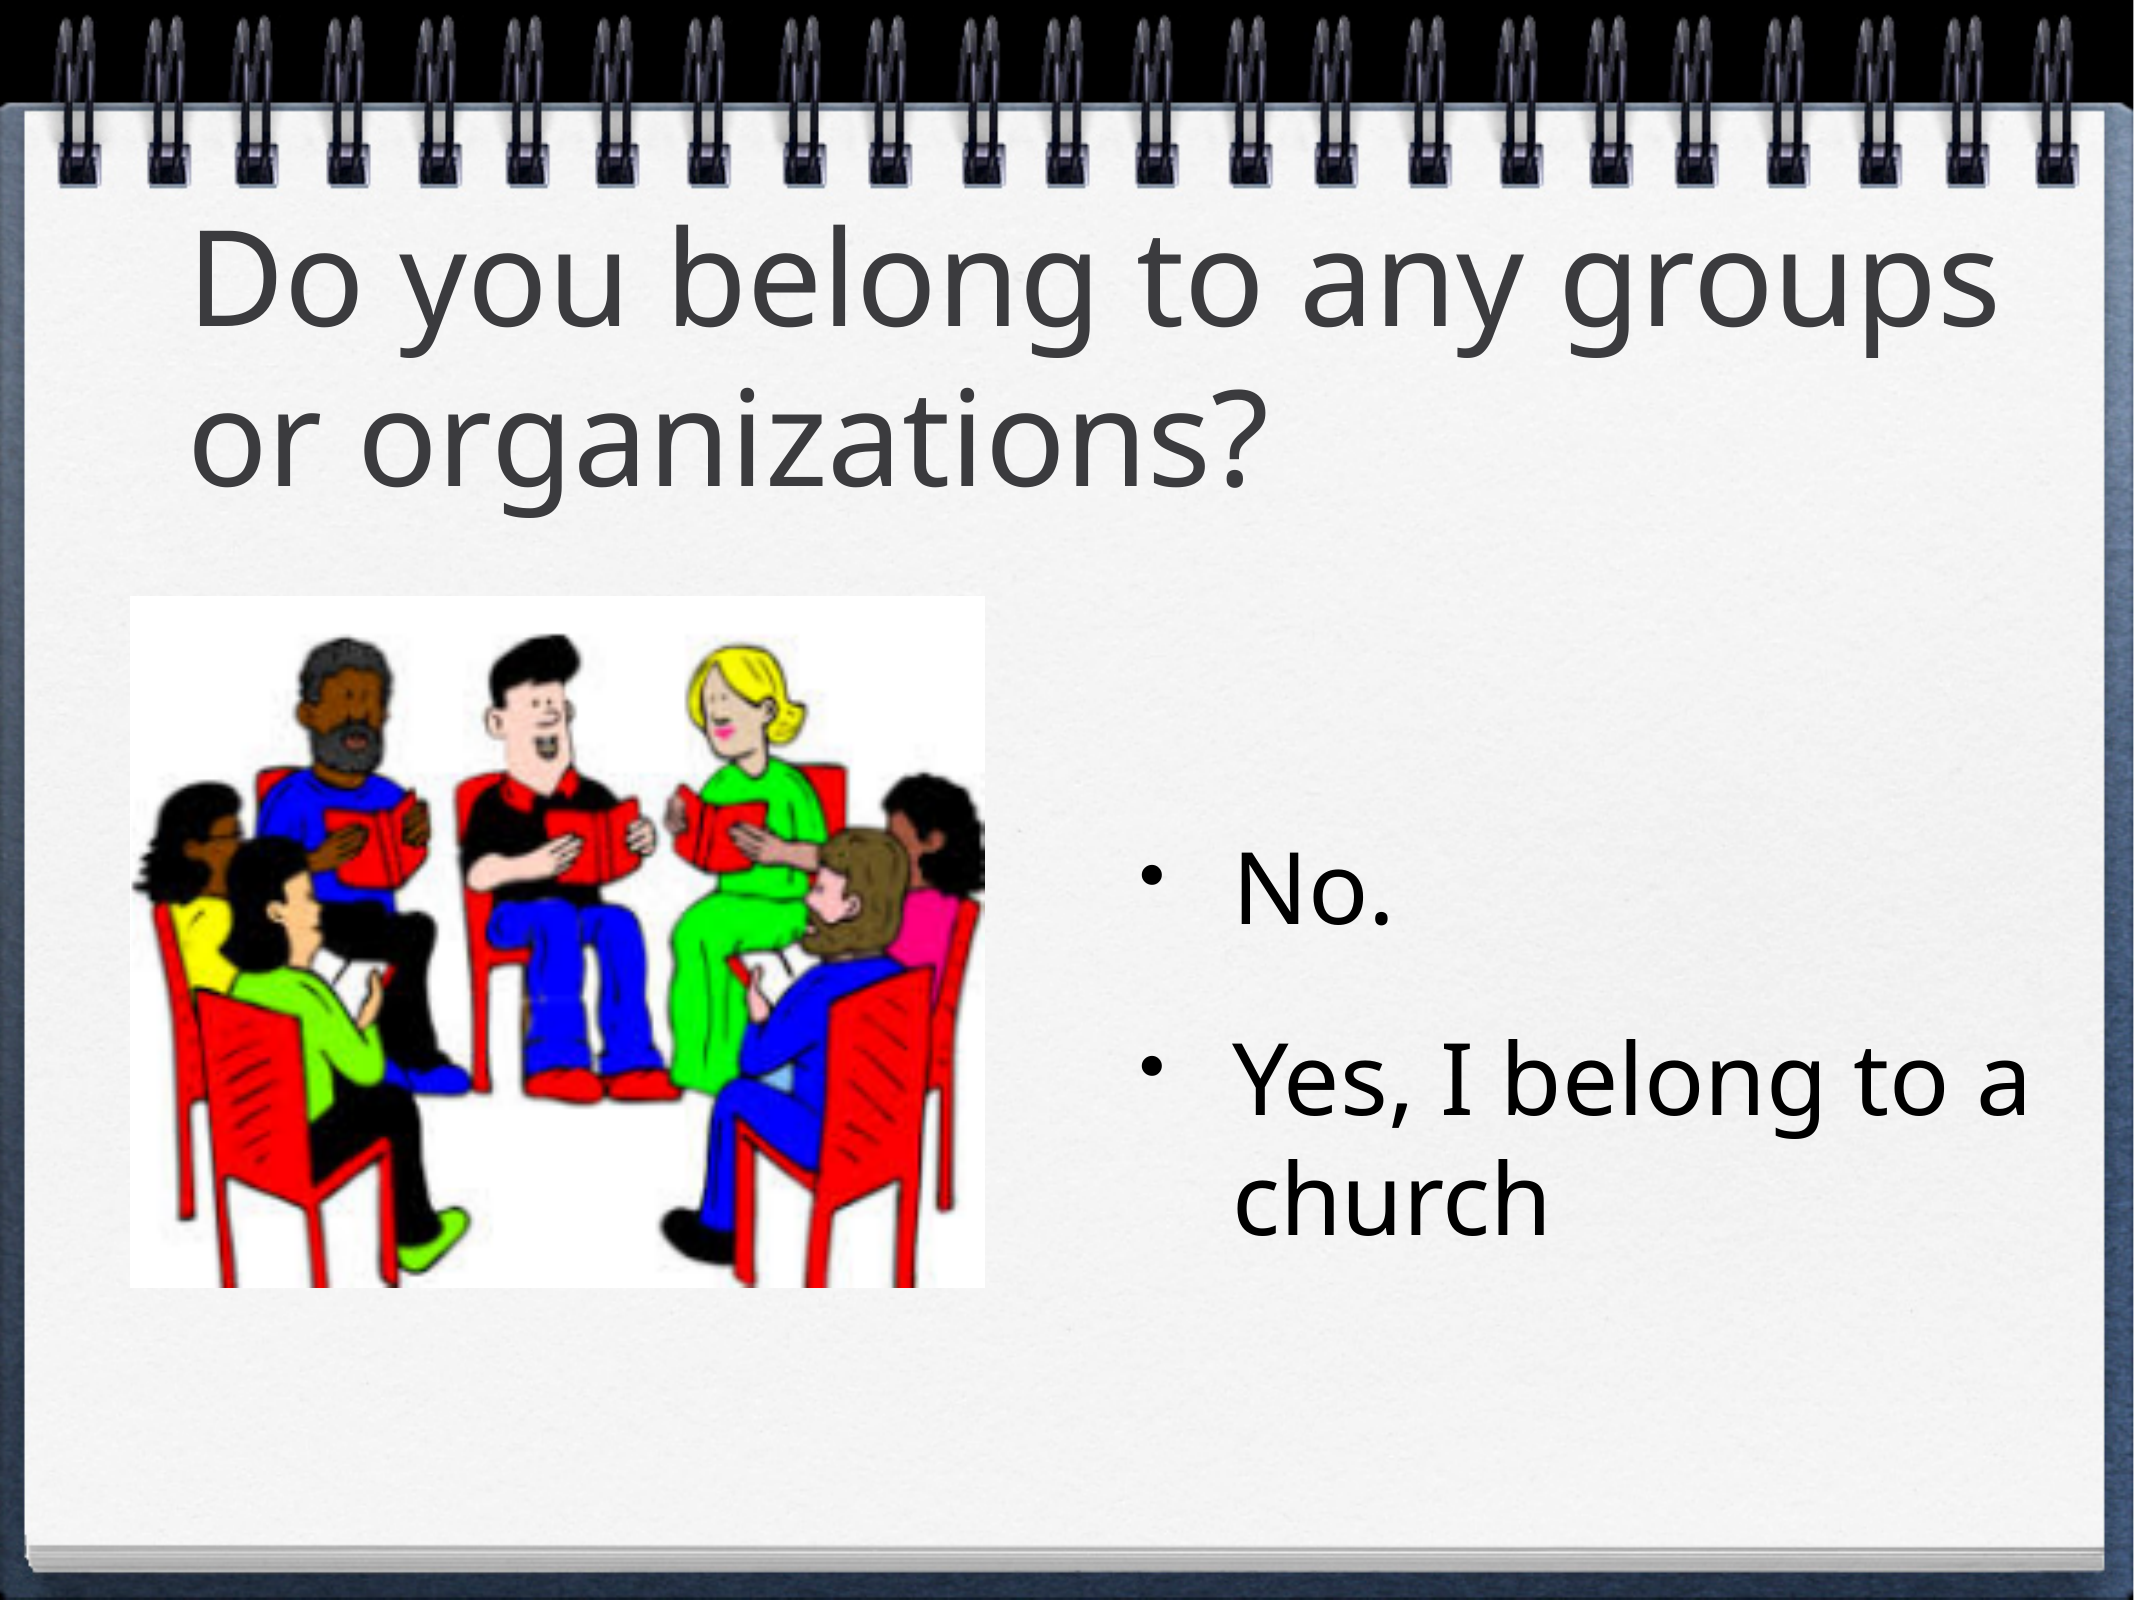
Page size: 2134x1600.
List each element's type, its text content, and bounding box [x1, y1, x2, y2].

title Do you belong to any groups or organizations? [179, 212, 2042, 494]
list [129, 596, 985, 1288]
list No. Yes, I belong to a church [1104, 575, 2055, 1505]
picture [0, 0, 2134, 1600]
